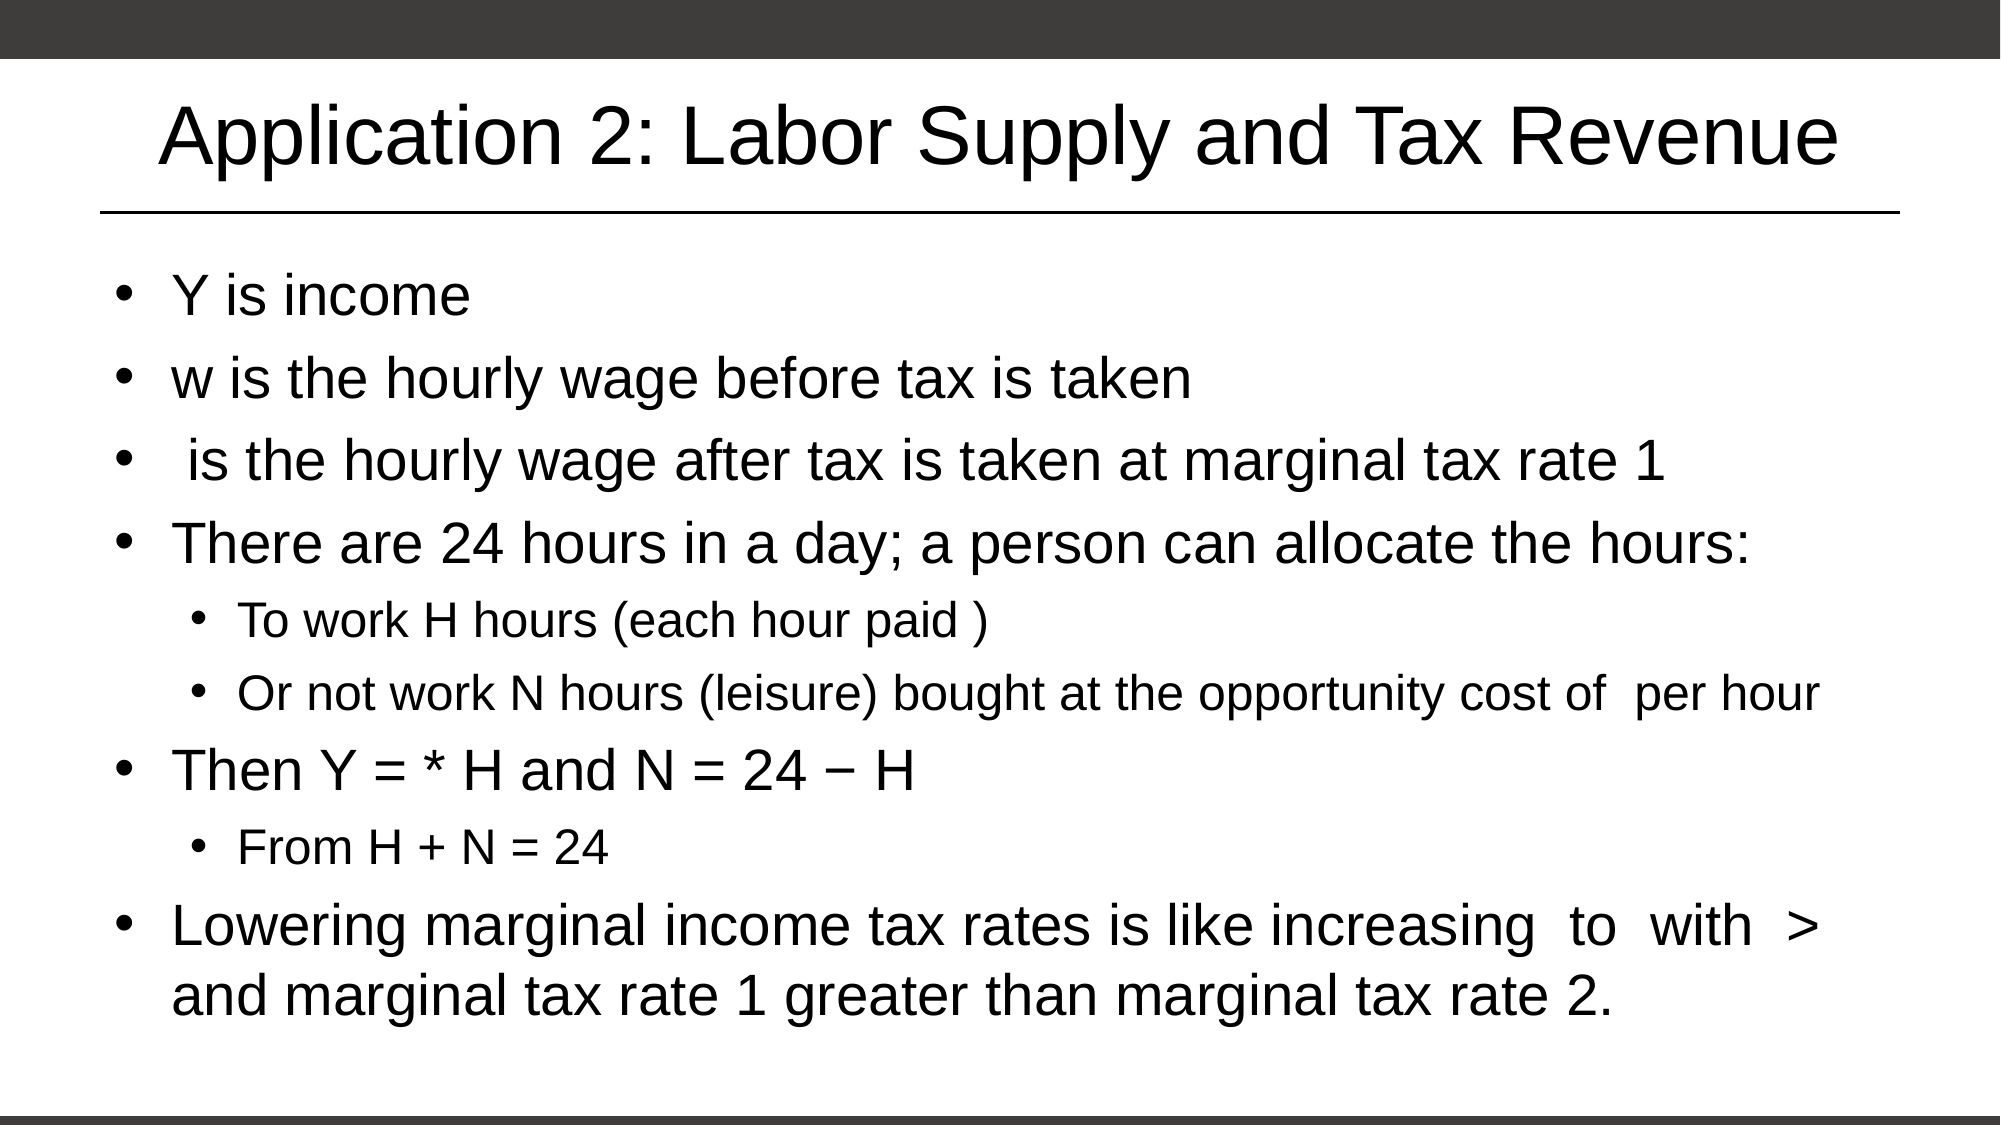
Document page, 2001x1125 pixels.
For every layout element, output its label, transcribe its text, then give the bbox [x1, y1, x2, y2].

title Application 2: Labor Supply and Tax Revenue [99, 37, 1900, 225]
